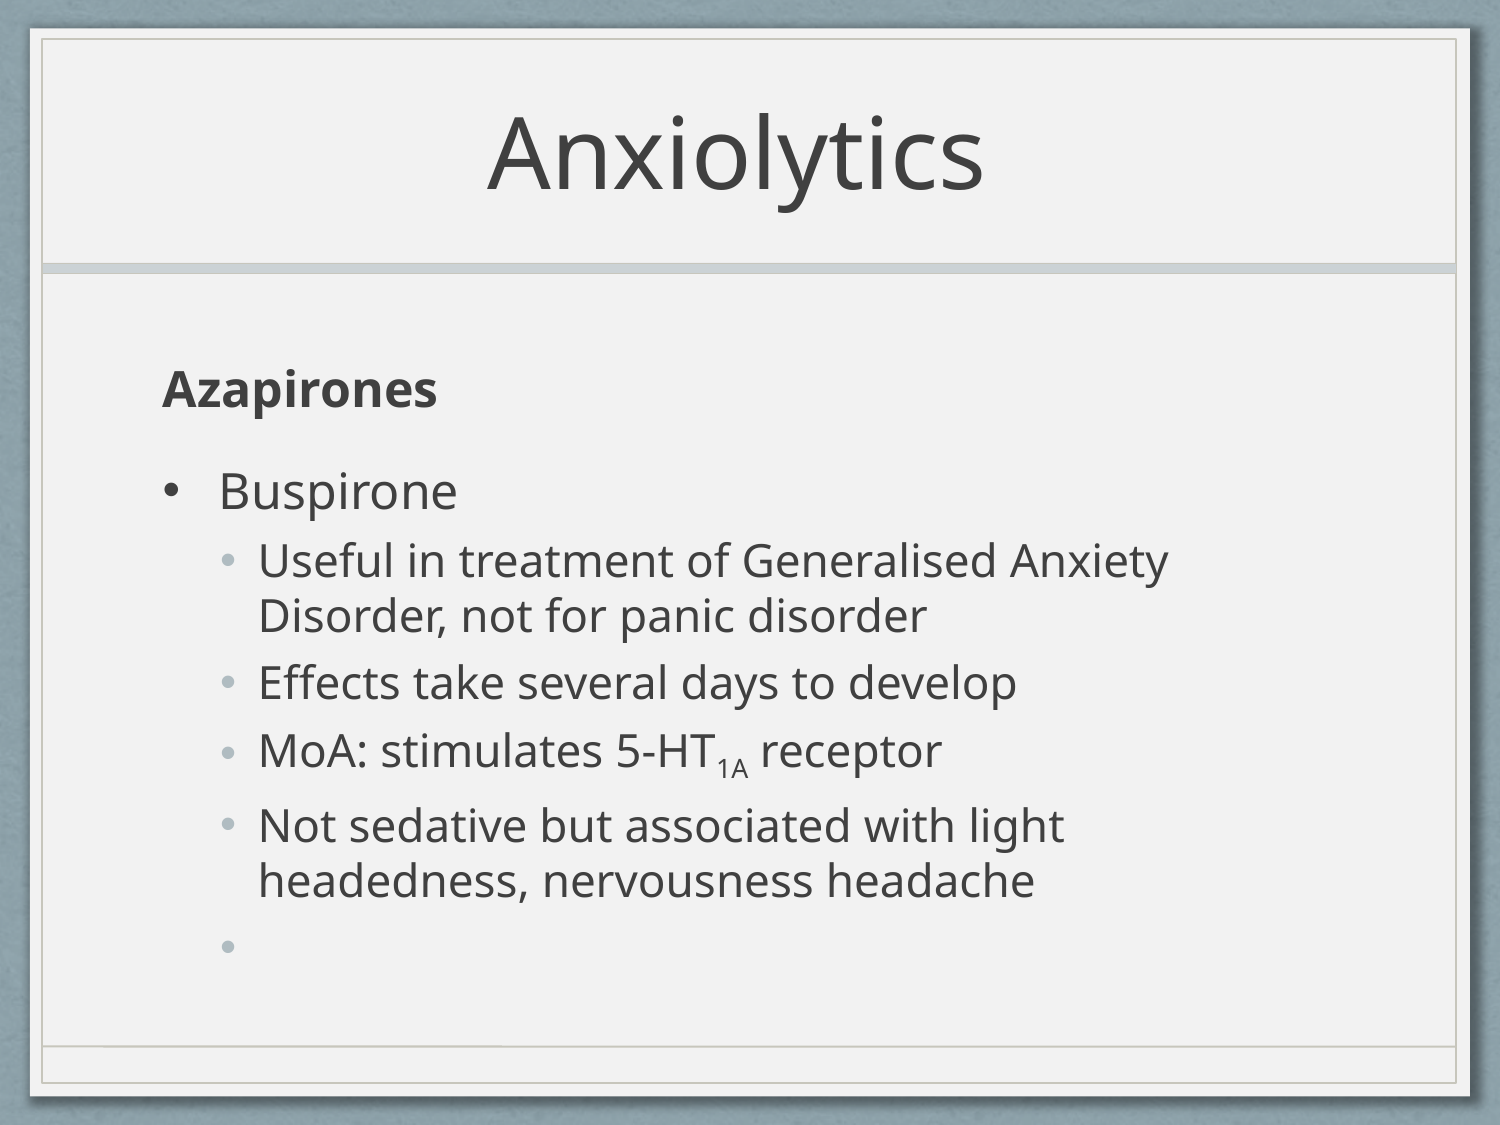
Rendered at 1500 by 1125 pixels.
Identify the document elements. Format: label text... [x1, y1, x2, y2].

list Azapirones Buspirone Useful in treatment of Generalised Anxiety Disorder, not for panic disorder Effects take several days to develop MoA: stimulates 5-HT1A receptor Not sedative but associated with light headedness, nervousness headache [147, 350, 1353, 995]
title Anxiolytics [147, 40, 1353, 260]
